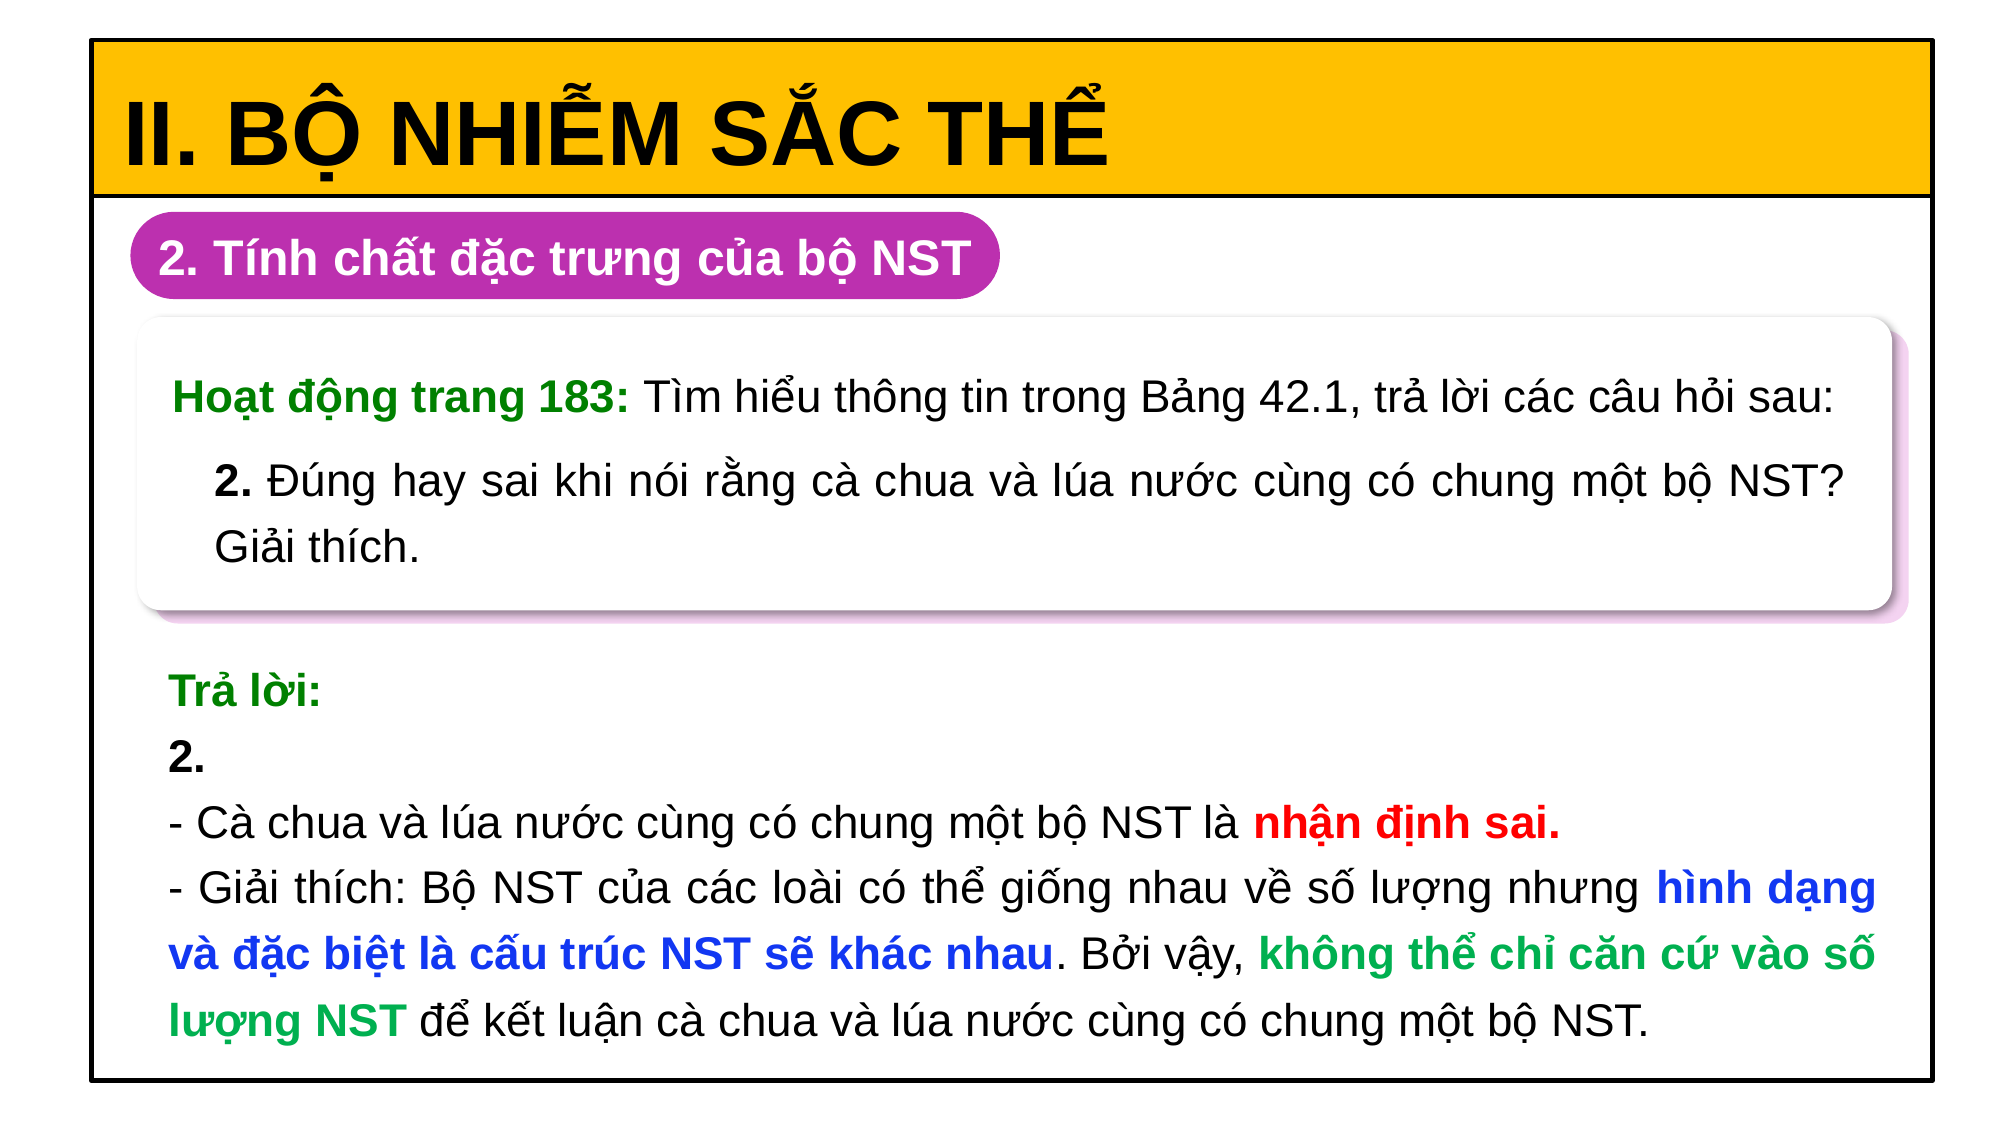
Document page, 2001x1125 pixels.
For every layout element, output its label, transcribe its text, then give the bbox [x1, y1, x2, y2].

text_box [89, 38, 1934, 194]
text_box II. BỘ NHIỄM SẮC THỂ [108, 44, 1159, 191]
text_box [89, 194, 1934, 1083]
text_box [136, 316, 1910, 624]
text_box 2. Tính chất đặc trưng của bộ NST [128, 209, 1002, 301]
text_box Trả lời: 2. - Cà chua và lúa nước cùng có chung một bộ NST là nhận định sai. - Giải thích: Bộ NST của các loài có thể giống nhau về số lượng nhưng hình dạng và đặc biệt là cấu trúc NST sẽ khác nhau. Bởi vậy, không thể chỉ căn cứ vào số lượng NST để kết luận cà chua và lúa nước cùng có chung một bộ NST. [153, 641, 1893, 1053]
